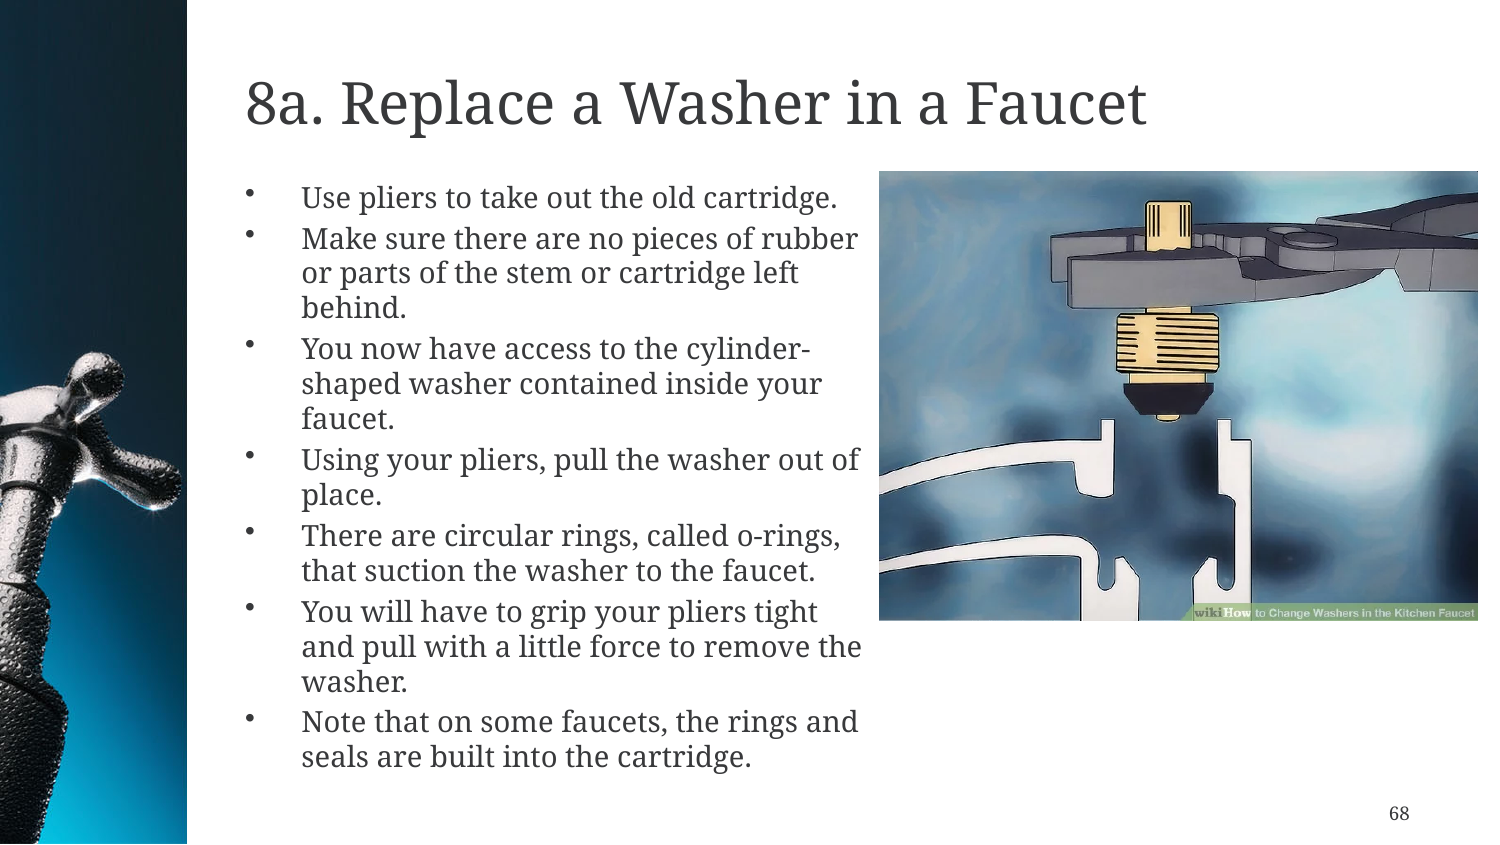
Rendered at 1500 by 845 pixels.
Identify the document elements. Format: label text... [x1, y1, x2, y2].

list Use pliers to take out the old cartridge. Make sure there are no pieces of rubber or parts of the stem or cartridge left behind. You now have access to the cylinder-shaped washer contained inside your faucet. Using your pliers, pull the washer out of place. There are circular rings, called o-rings, that suction the washer to the faucet. You will have to grip your pliers tight and pull with a little force to remove the washer. Note that on some faucets, the rings and seals are built into the cartridge. [230, 171, 880, 755]
slide_number 68 [1074, 794, 1425, 828]
title 8a. Replace a Washer in a Faucet [230, 31, 1424, 171]
picture [0, 0, 1500, 844]
